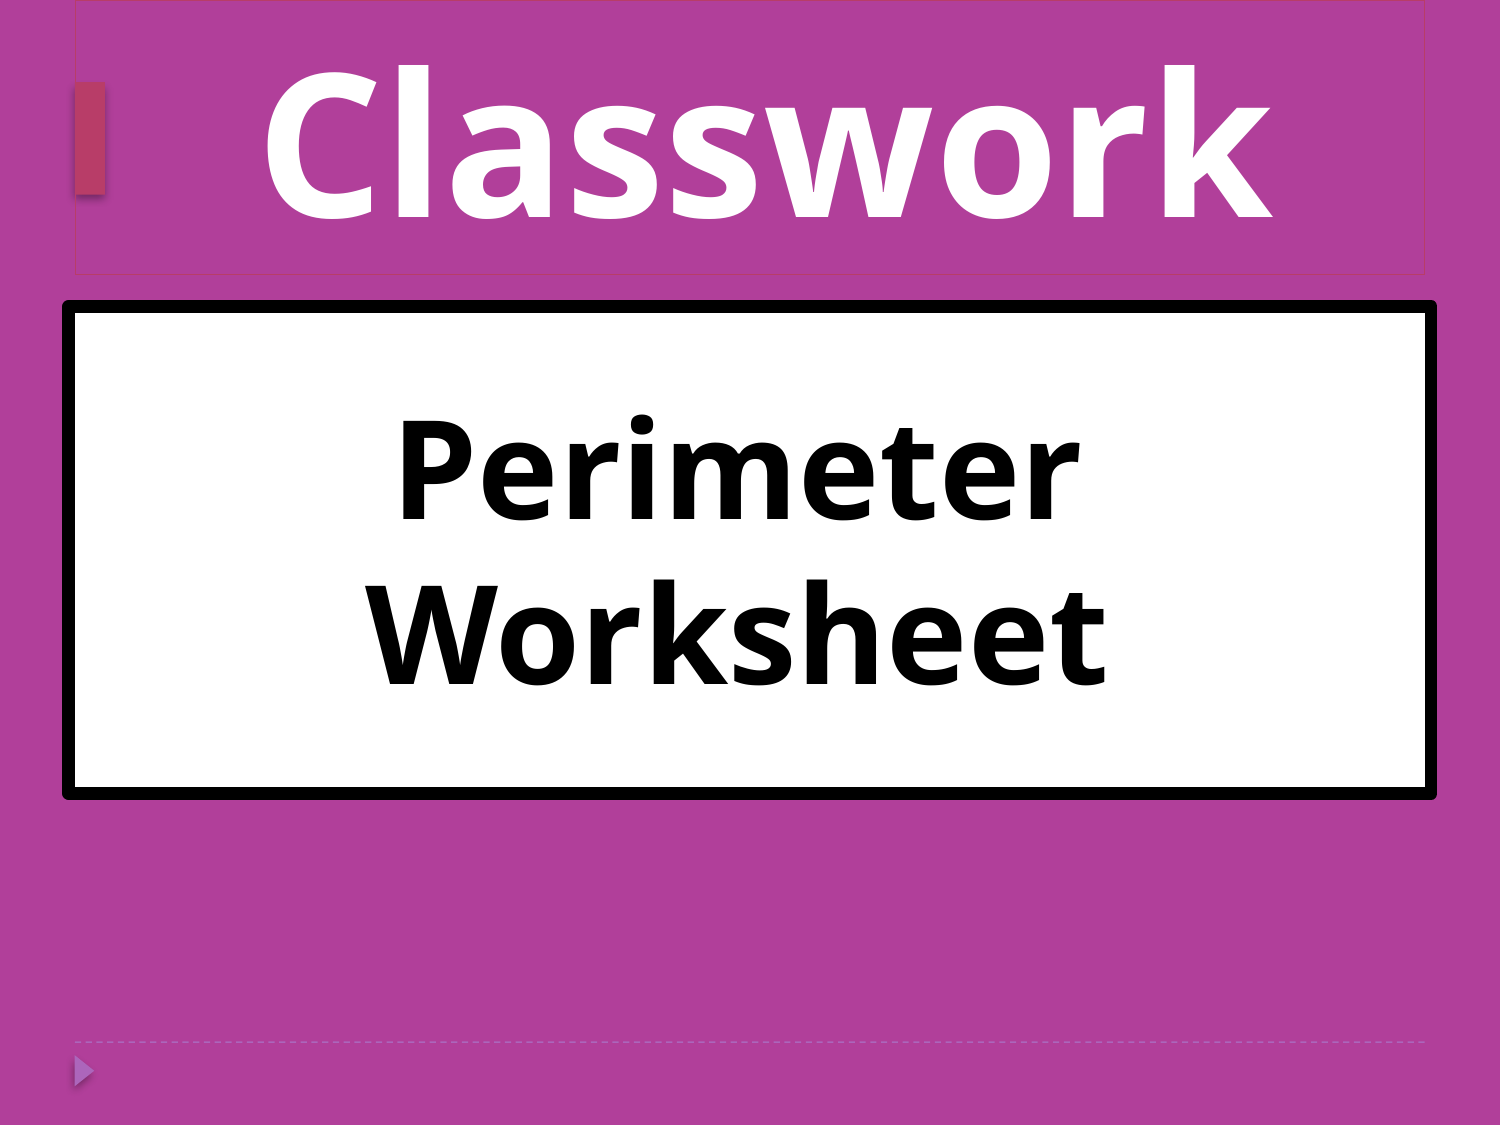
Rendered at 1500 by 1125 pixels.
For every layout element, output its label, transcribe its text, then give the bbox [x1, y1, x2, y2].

picture [74, 312, 1426, 788]
text_box [37, 237, 1463, 425]
title Classwork [75, 0, 1425, 237]
